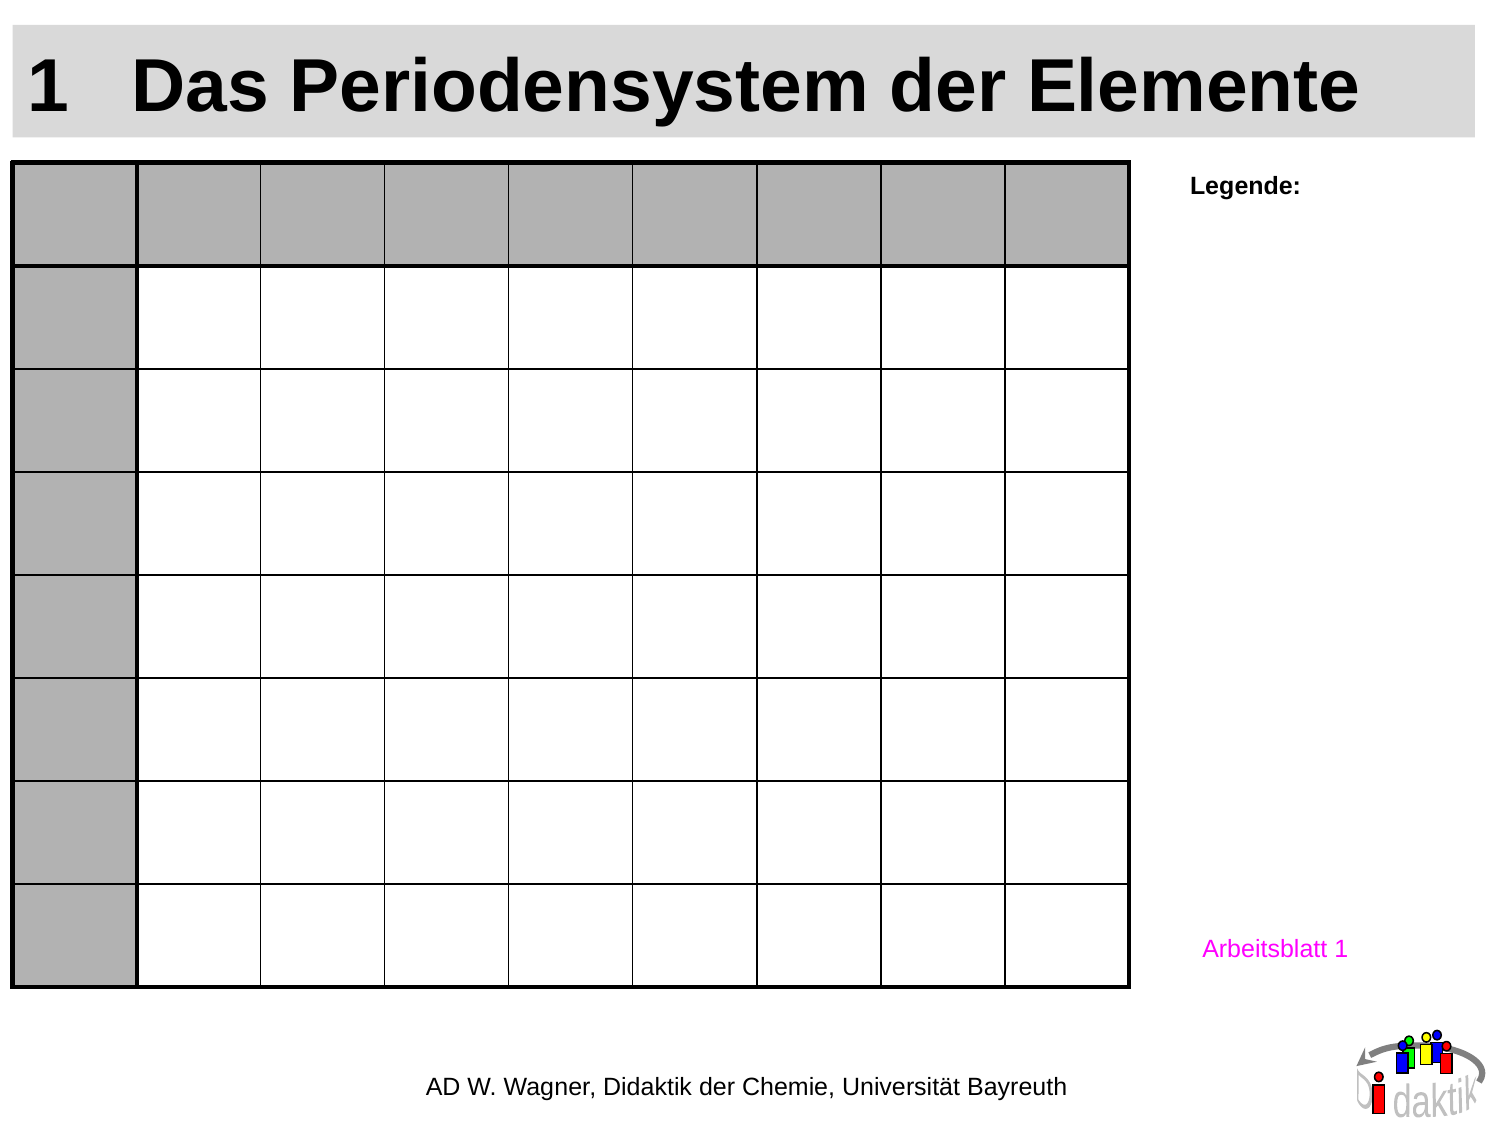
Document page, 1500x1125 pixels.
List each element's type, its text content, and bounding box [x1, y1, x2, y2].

table_header [1006, 165, 1127, 264]
table_cell [385, 885, 508, 985]
table_header [633, 165, 756, 264]
table_cell [882, 576, 1004, 677]
table_cell [261, 473, 384, 574]
table_cell [882, 679, 1004, 780]
table_cell [261, 268, 384, 368]
title 1 Das Periodensystem der Elemente [12, 24, 1476, 138]
table_cell [758, 782, 880, 883]
table_cell [385, 679, 508, 780]
table_cell [509, 885, 632, 985]
table_cell [882, 782, 1004, 883]
table_header [758, 165, 880, 264]
table_cell [385, 370, 508, 471]
table_cell [139, 370, 260, 471]
table_cell [261, 576, 384, 677]
table_cell [882, 885, 1004, 985]
table_cell [1006, 370, 1127, 471]
table_cell [15, 885, 135, 985]
table_cell [633, 473, 756, 574]
table_cell [261, 679, 384, 780]
table_cell [385, 473, 508, 574]
table_cell [509, 576, 632, 677]
table_cell [509, 679, 632, 780]
table_cell [1006, 782, 1127, 883]
table_cell [758, 268, 880, 368]
table_cell [1006, 473, 1127, 574]
table_header [385, 165, 508, 264]
table_cell [15, 473, 135, 574]
table_cell [509, 473, 632, 574]
table_cell [1006, 268, 1127, 368]
table_cell [633, 576, 756, 677]
table_cell [261, 782, 384, 883]
table_cell [139, 473, 260, 574]
table_cell [15, 370, 135, 471]
table_cell [139, 885, 260, 985]
table_cell [15, 576, 135, 677]
table_cell [509, 370, 632, 471]
table_cell [758, 370, 880, 471]
table_cell [1006, 679, 1127, 780]
table_cell [139, 576, 260, 677]
table_header [261, 165, 384, 264]
table_cell [1006, 885, 1127, 985]
table_cell [385, 576, 508, 677]
table_cell [385, 782, 508, 883]
table_cell [882, 473, 1004, 574]
table_cell [261, 885, 384, 985]
table_cell [633, 268, 756, 368]
table_header [15, 165, 135, 264]
table_cell [15, 268, 135, 368]
table_cell [633, 370, 756, 471]
table_cell [633, 679, 756, 780]
table_cell [139, 679, 260, 780]
table_cell [758, 473, 880, 574]
table_cell [509, 268, 632, 368]
table_cell [758, 679, 880, 780]
table_cell [139, 268, 260, 368]
table_cell [509, 782, 632, 883]
table_cell [633, 885, 756, 985]
table_cell [882, 370, 1004, 471]
table_cell [1006, 576, 1127, 677]
table_cell [633, 782, 756, 883]
table_header [139, 165, 260, 264]
table_header [882, 165, 1004, 264]
table_cell [139, 782, 260, 883]
table_cell [15, 782, 135, 883]
table_cell [758, 885, 880, 985]
table_cell [15, 679, 135, 780]
table_cell [385, 268, 508, 368]
text_box Legende: [1175, 162, 1317, 208]
table_cell [882, 268, 1004, 368]
text_box Arbeitsblatt 1 [1187, 924, 1463, 970]
table_header [509, 165, 632, 264]
footer AD W. Wagner, Didaktik der Chemie, Universität Bayreuth [378, 1070, 1117, 1101]
table_cell [261, 370, 384, 471]
table_cell [758, 576, 880, 677]
